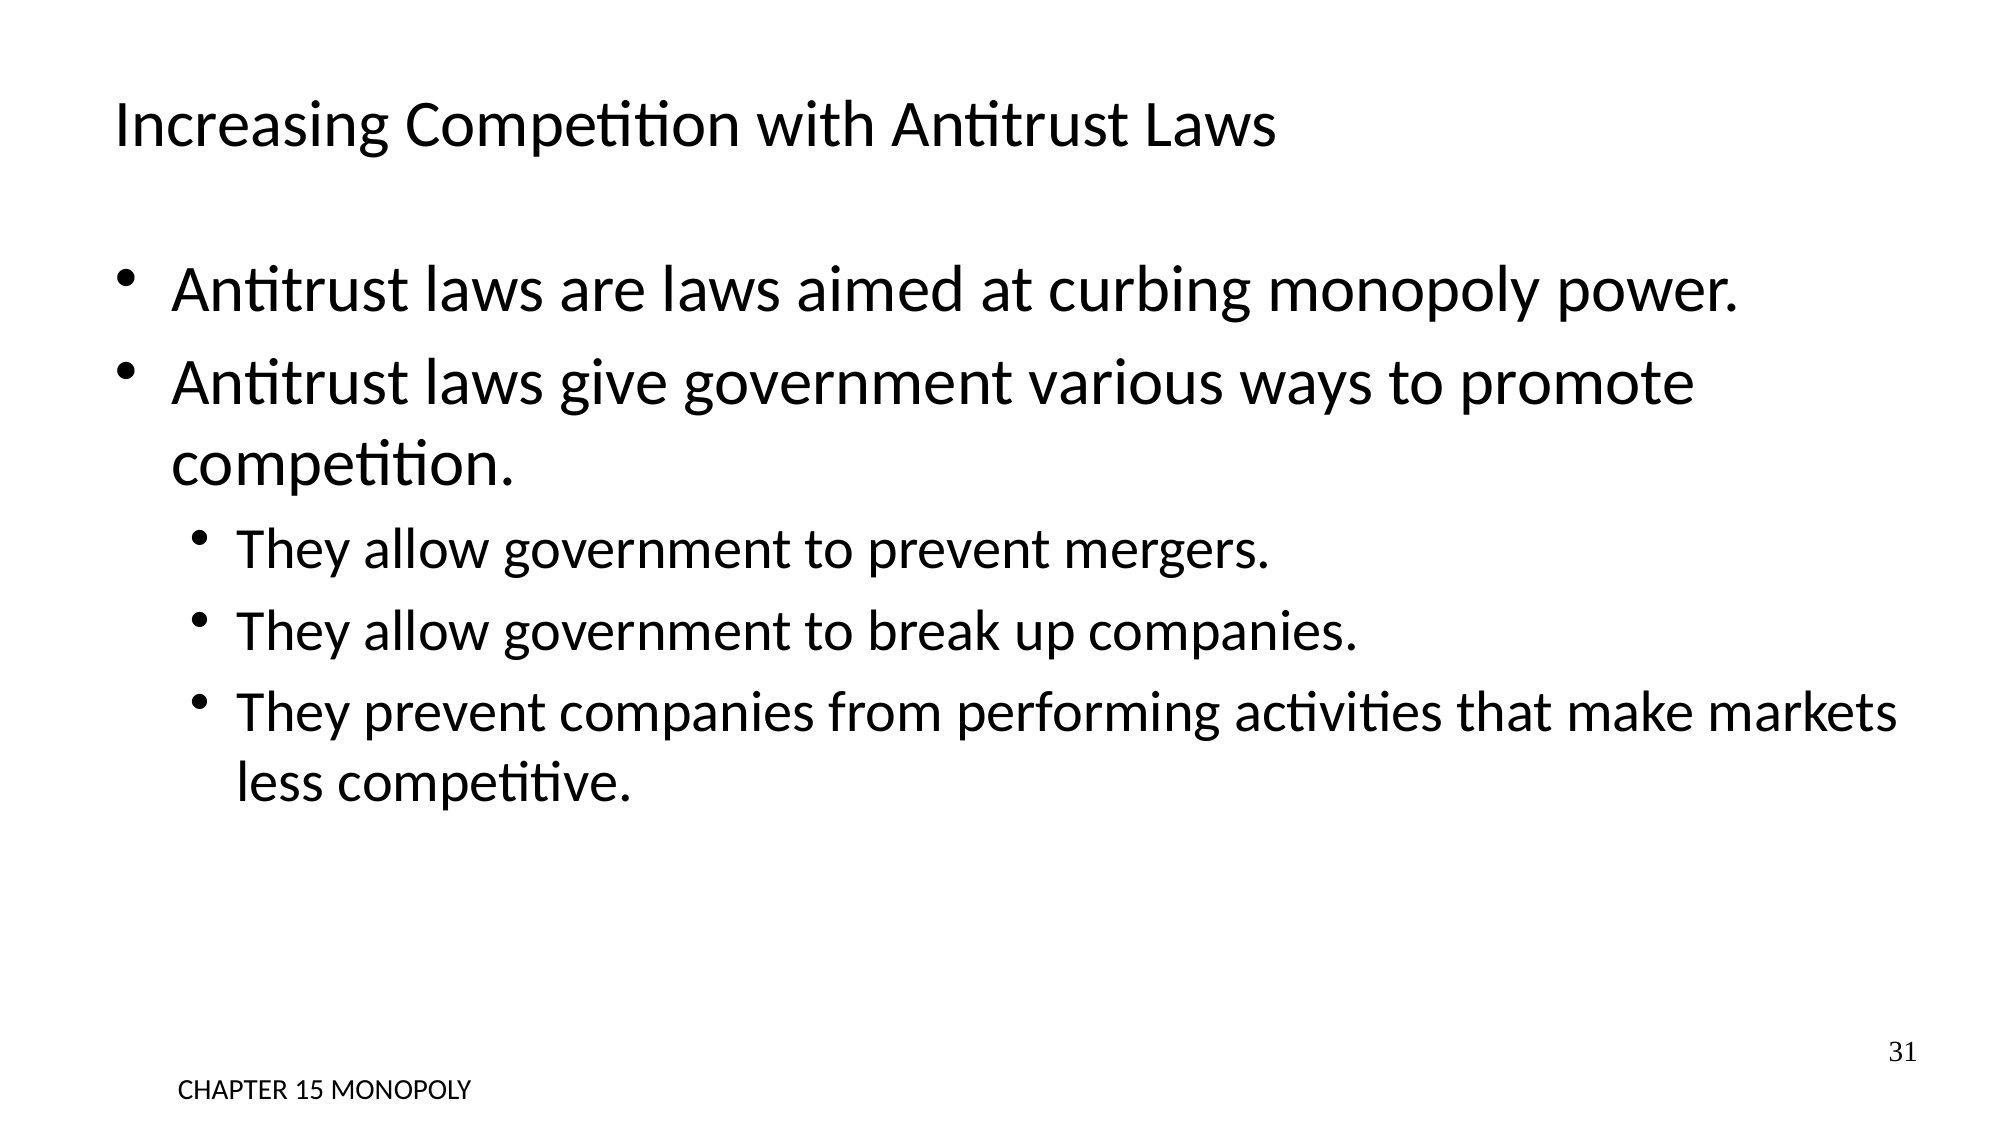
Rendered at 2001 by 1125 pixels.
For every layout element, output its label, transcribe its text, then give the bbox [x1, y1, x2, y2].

list Antitrust laws are laws aimed at curbing monopoly power. Antitrust laws give government various ways to promote competition. They allow government to prevent mergers. They allow government to break up companies. They prevent companies from performing activities that make markets less competitive. [99, 237, 1934, 1062]
footer CHAPTER 15 MONOPOLY [99, 1062, 551, 1103]
title Increasing Competition with Antitrust Laws [99, 24, 1934, 225]
slide_number 31 [1817, 1024, 1934, 1103]
